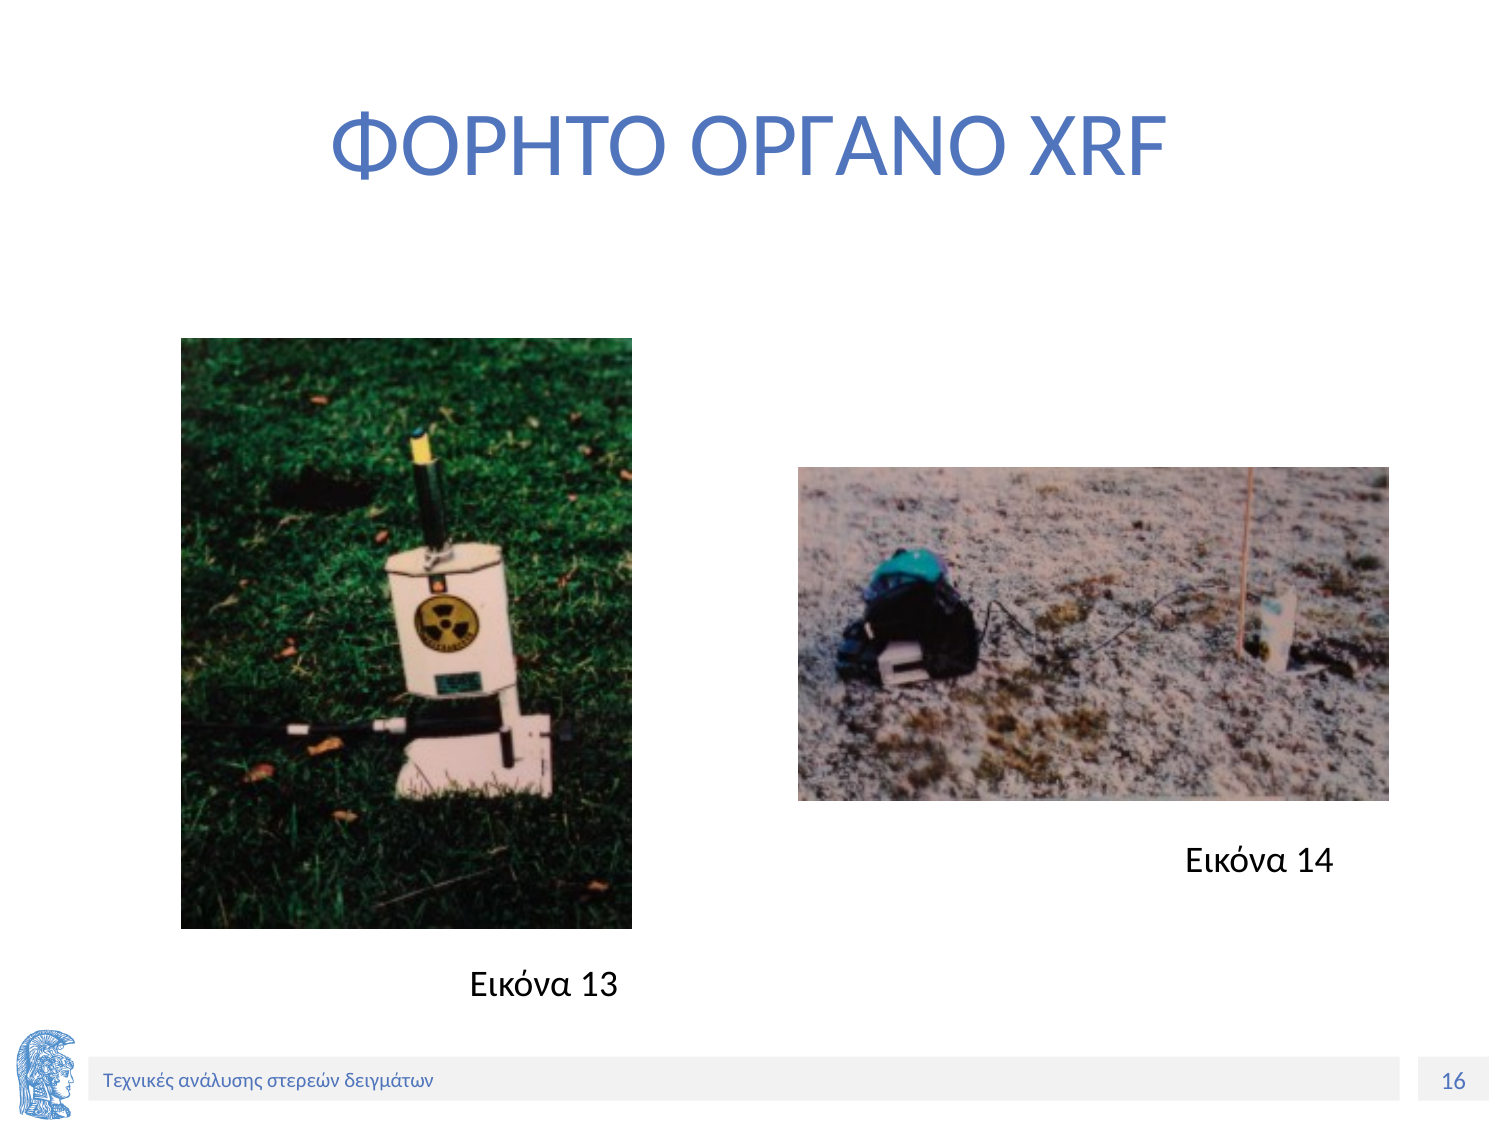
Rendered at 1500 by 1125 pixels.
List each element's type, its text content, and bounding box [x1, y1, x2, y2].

picture [9, 1026, 81, 1120]
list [180, 338, 632, 929]
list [798, 466, 1389, 801]
title ΦΟΡΗΤΟ ΟΡΓΑΝΟ XRF [75, 45, 1425, 233]
text_box Εικόνα 13 [454, 946, 645, 1017]
text_box Εικόνα 14 [1170, 822, 1360, 894]
